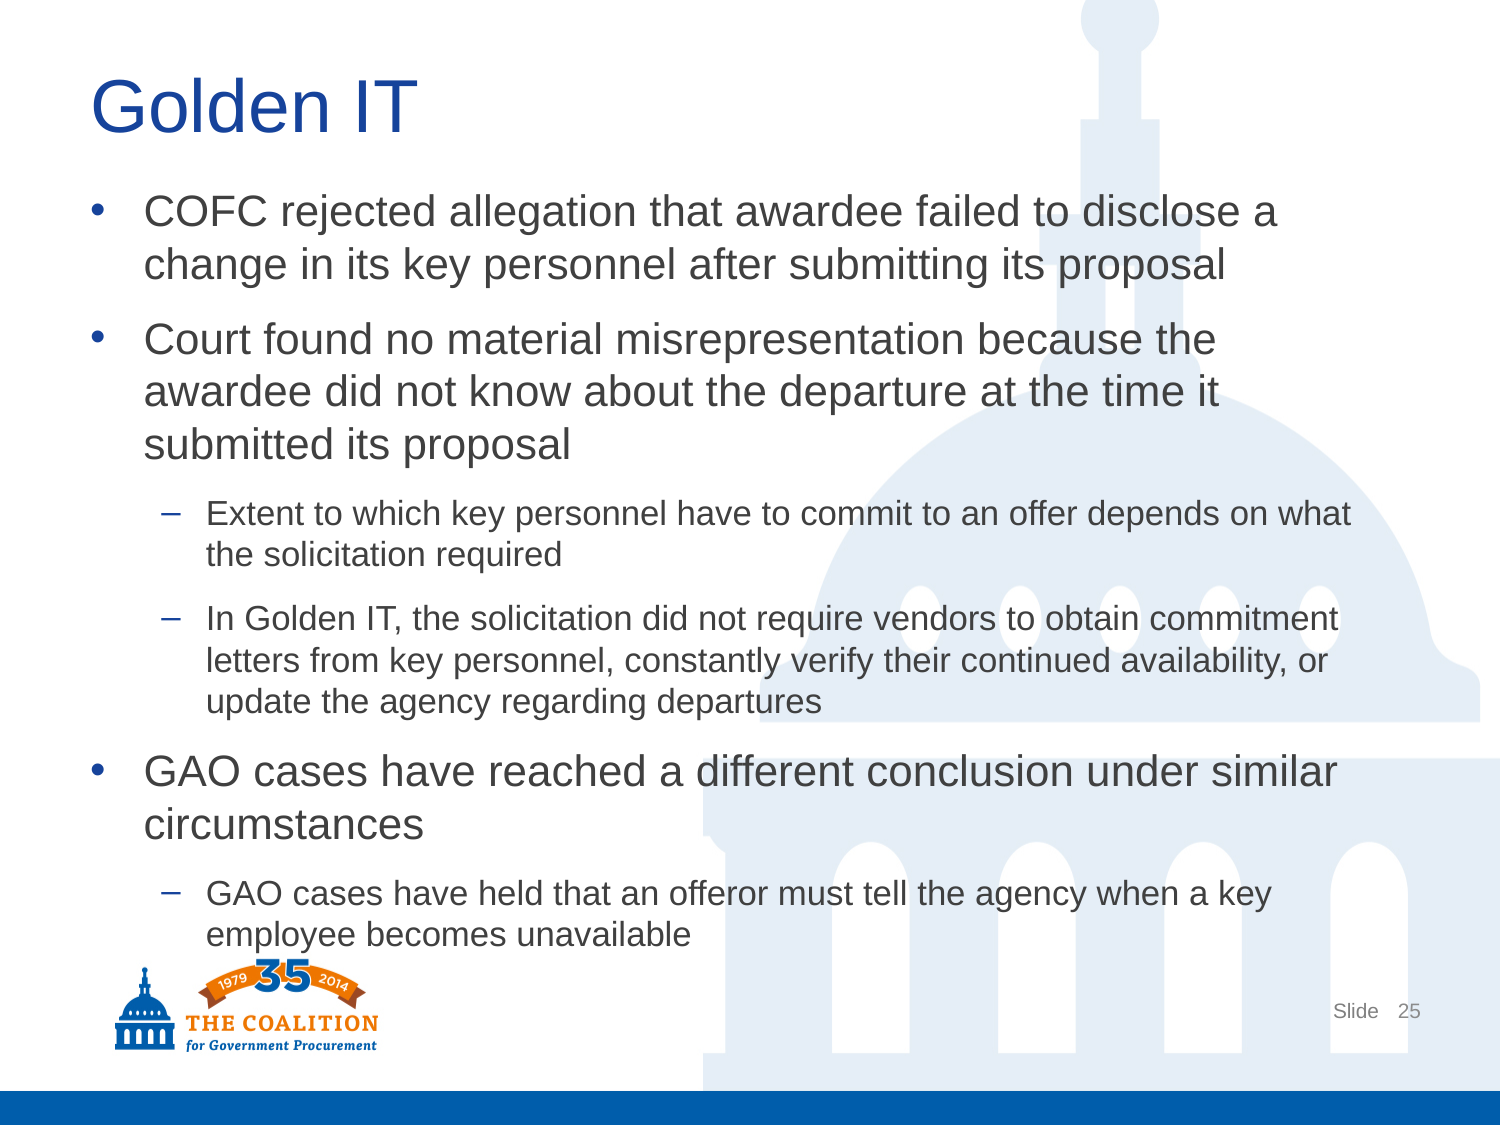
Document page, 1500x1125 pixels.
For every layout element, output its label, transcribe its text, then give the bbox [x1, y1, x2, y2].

list COFC rejected allegation that awardee failed to disclose a change in its key personnel after submitting its proposal Court found no material misrepresentation because the awardee did not know about the departure at the time it submitted its proposal Extent to which key personnel have to commit to an offer depends on what the solicitation required In Golden IT, the solicitation did not require vendors to obtain commitment letters from key personnel, constantly verify their continued availability, or update the agency regarding departures GAO cases have reached a different conclusion under similar circumstances GAO cases have held that an offeror must tell the agency when a key employee becomes unavailable [75, 175, 1404, 964]
slide_number 25 [1383, 990, 1467, 1031]
picture [0, 0, 1500, 1125]
title Golden IT [75, 45, 1425, 176]
